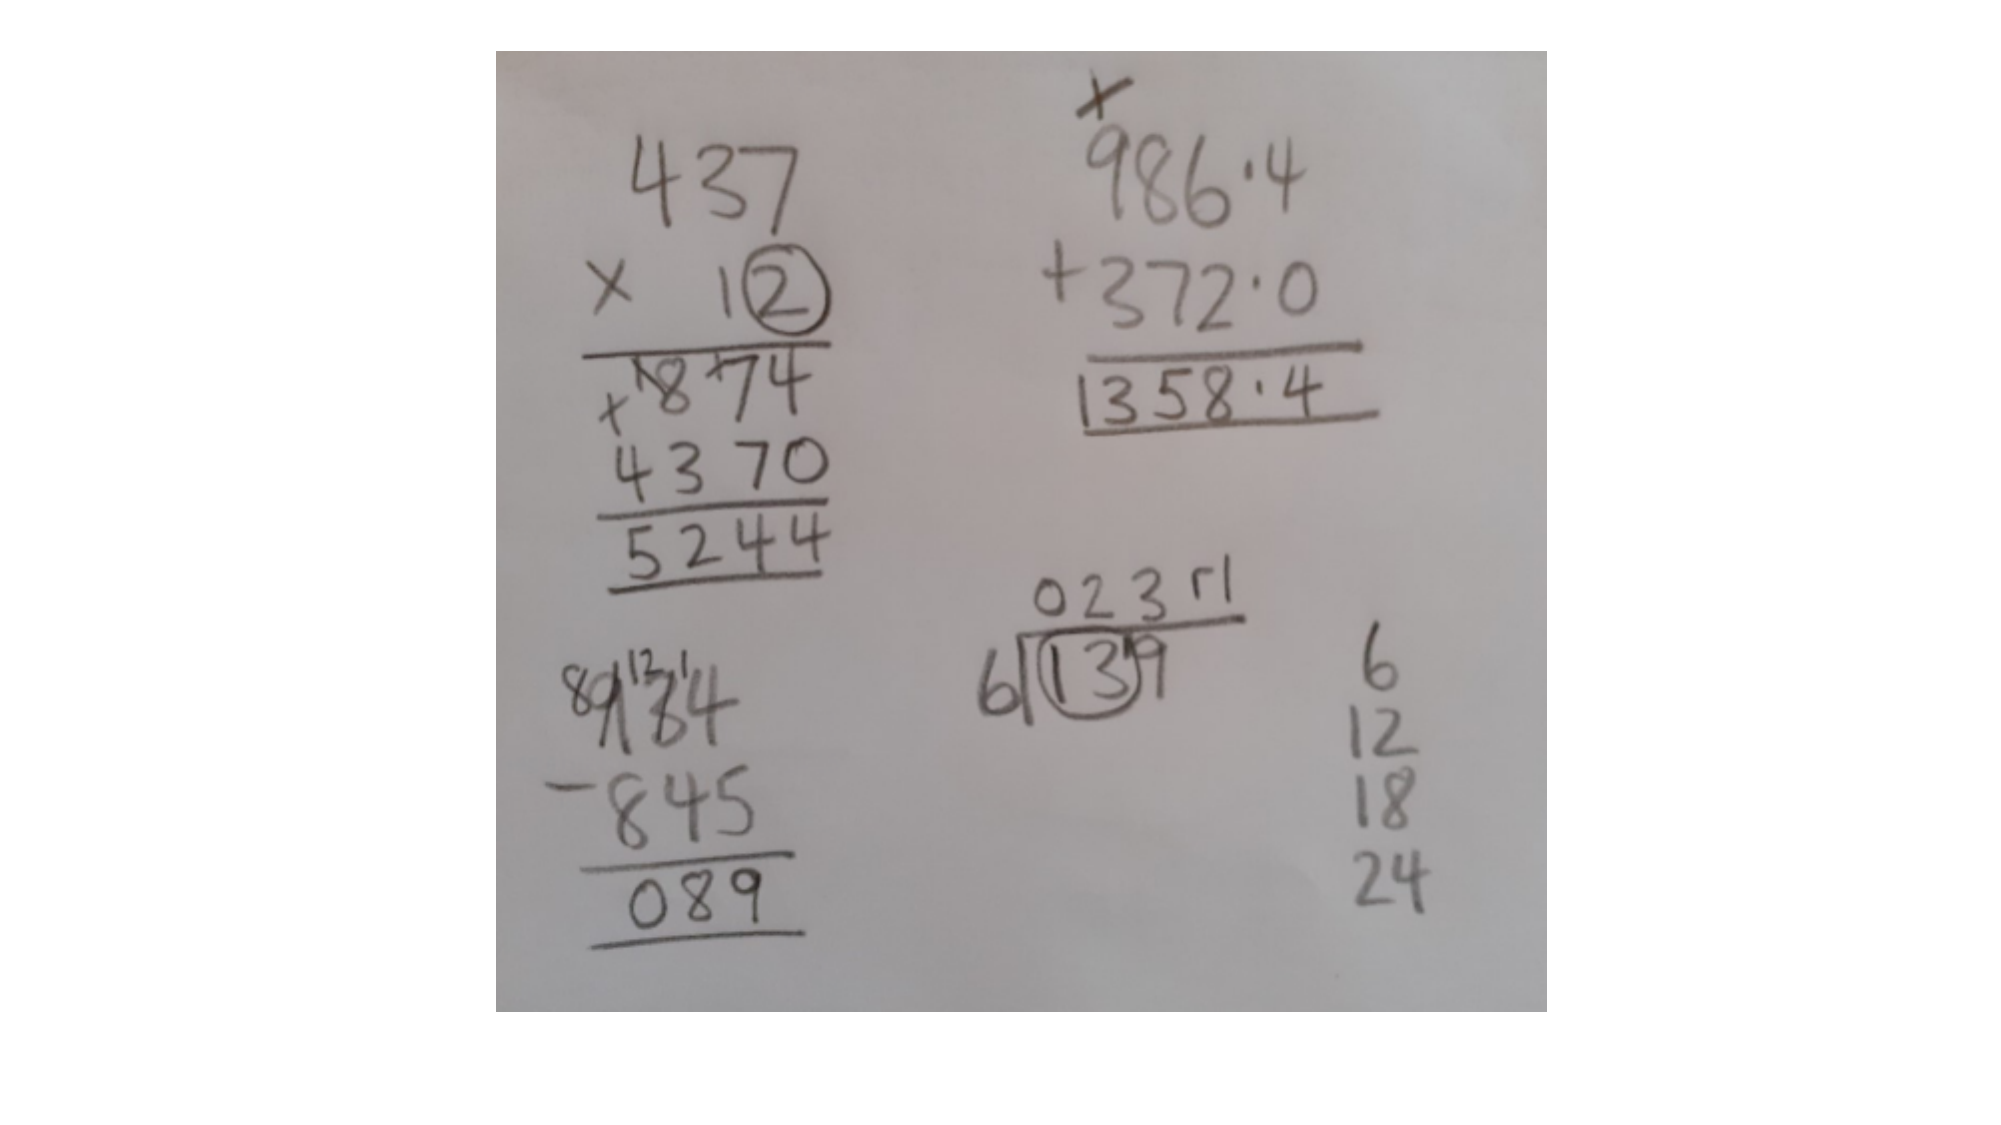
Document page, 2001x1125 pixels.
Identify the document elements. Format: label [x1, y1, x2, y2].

picture [496, 51, 1547, 1013]
